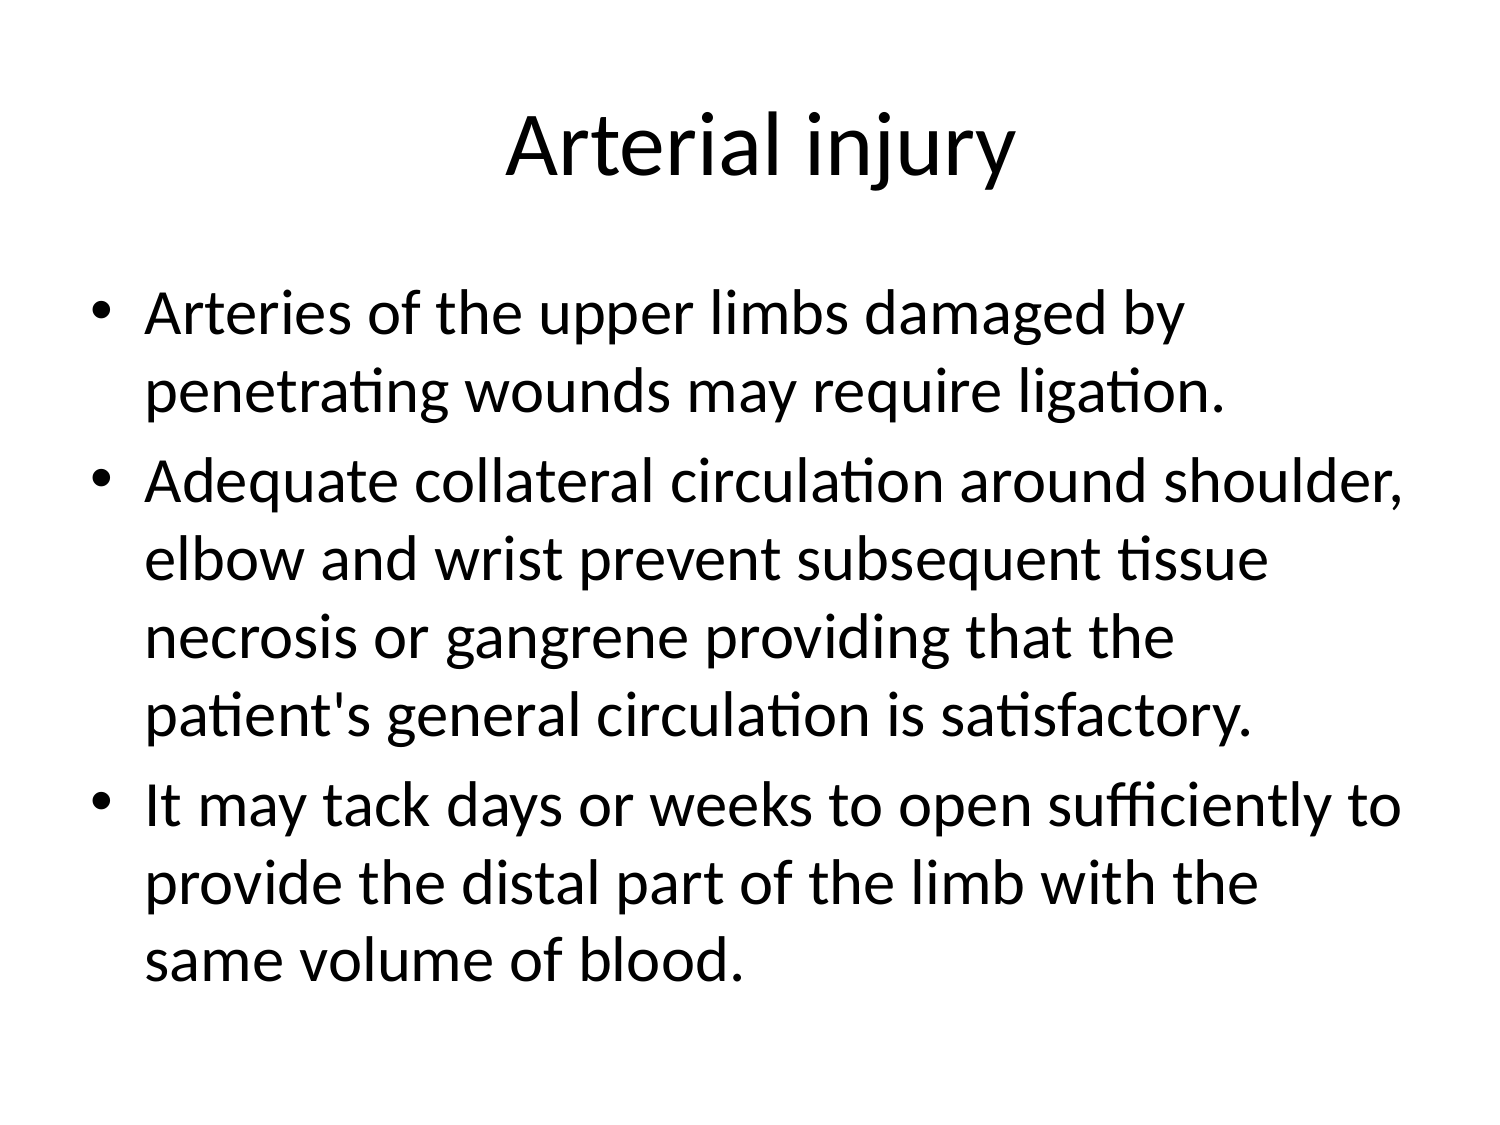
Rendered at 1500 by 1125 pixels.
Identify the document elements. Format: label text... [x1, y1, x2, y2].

list Arteries of the upper limbs damaged by penetrating wounds may require ligation. Adequate collateral circulation around shoulder, elbow and wrist prevent subsequent tissue necrosis or gangrene providing that the patient's general circulation is satisfactory. It may tack days or weeks to open sufficiently to provide the distal part of the limb with the same volume of blood. [75, 262, 1425, 1005]
title Arterial injury [75, 45, 1425, 233]
